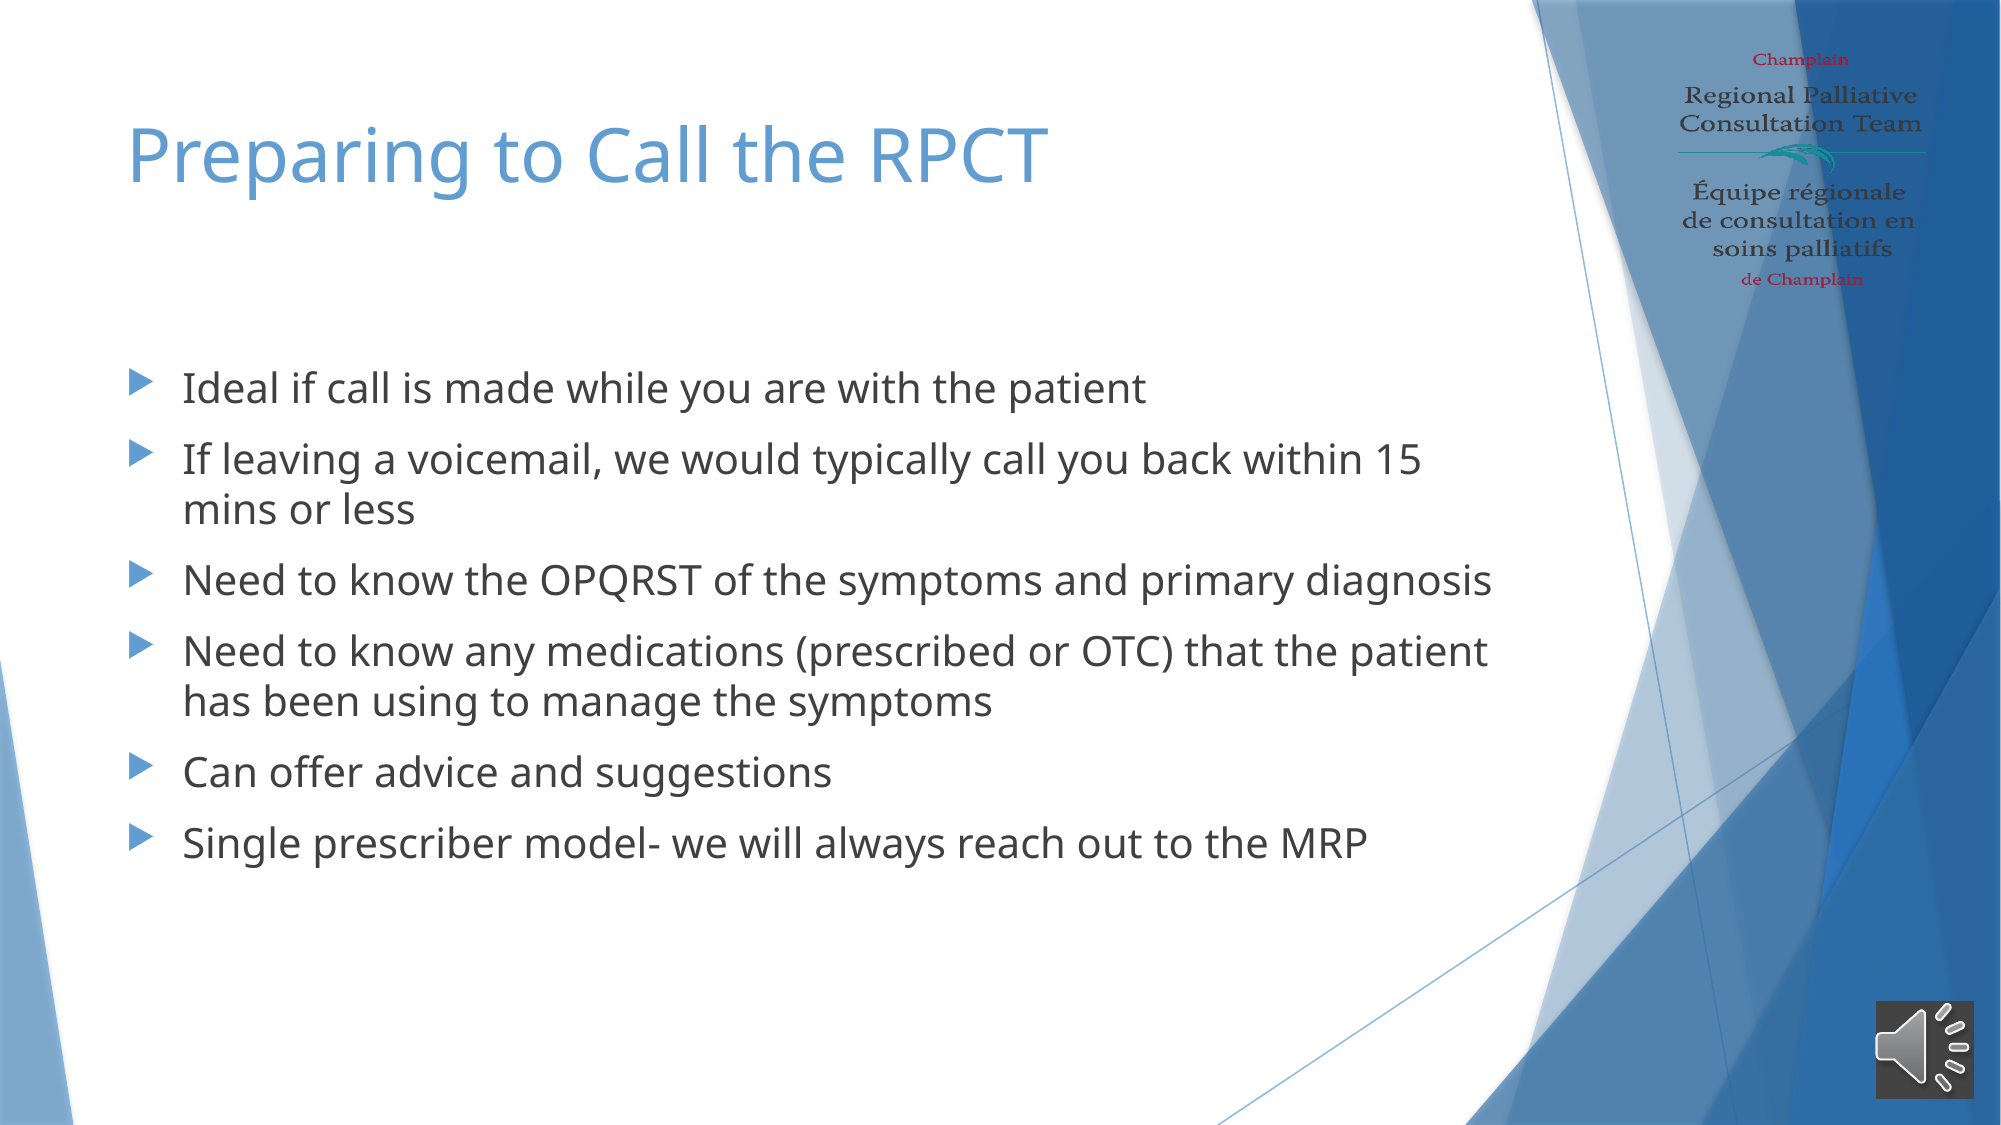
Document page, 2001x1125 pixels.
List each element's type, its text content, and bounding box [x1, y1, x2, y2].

list Ideal if call is made while you are with the patient If leaving a voicemail, we would typically call you back within 15 mins or less Need to know the OPQRST of the symptoms and primary diagnosis Need to know any medications (prescribed or OTC) that the patient has been using to manage the symptoms Can offer advice and suggestions Single prescriber model- we will always reach out to the MRP [111, 354, 1522, 992]
title Preparing to Call the RPCT [111, 99, 1522, 317]
picture [1874, 999, 1976, 1101]
picture [1678, 53, 1926, 288]
